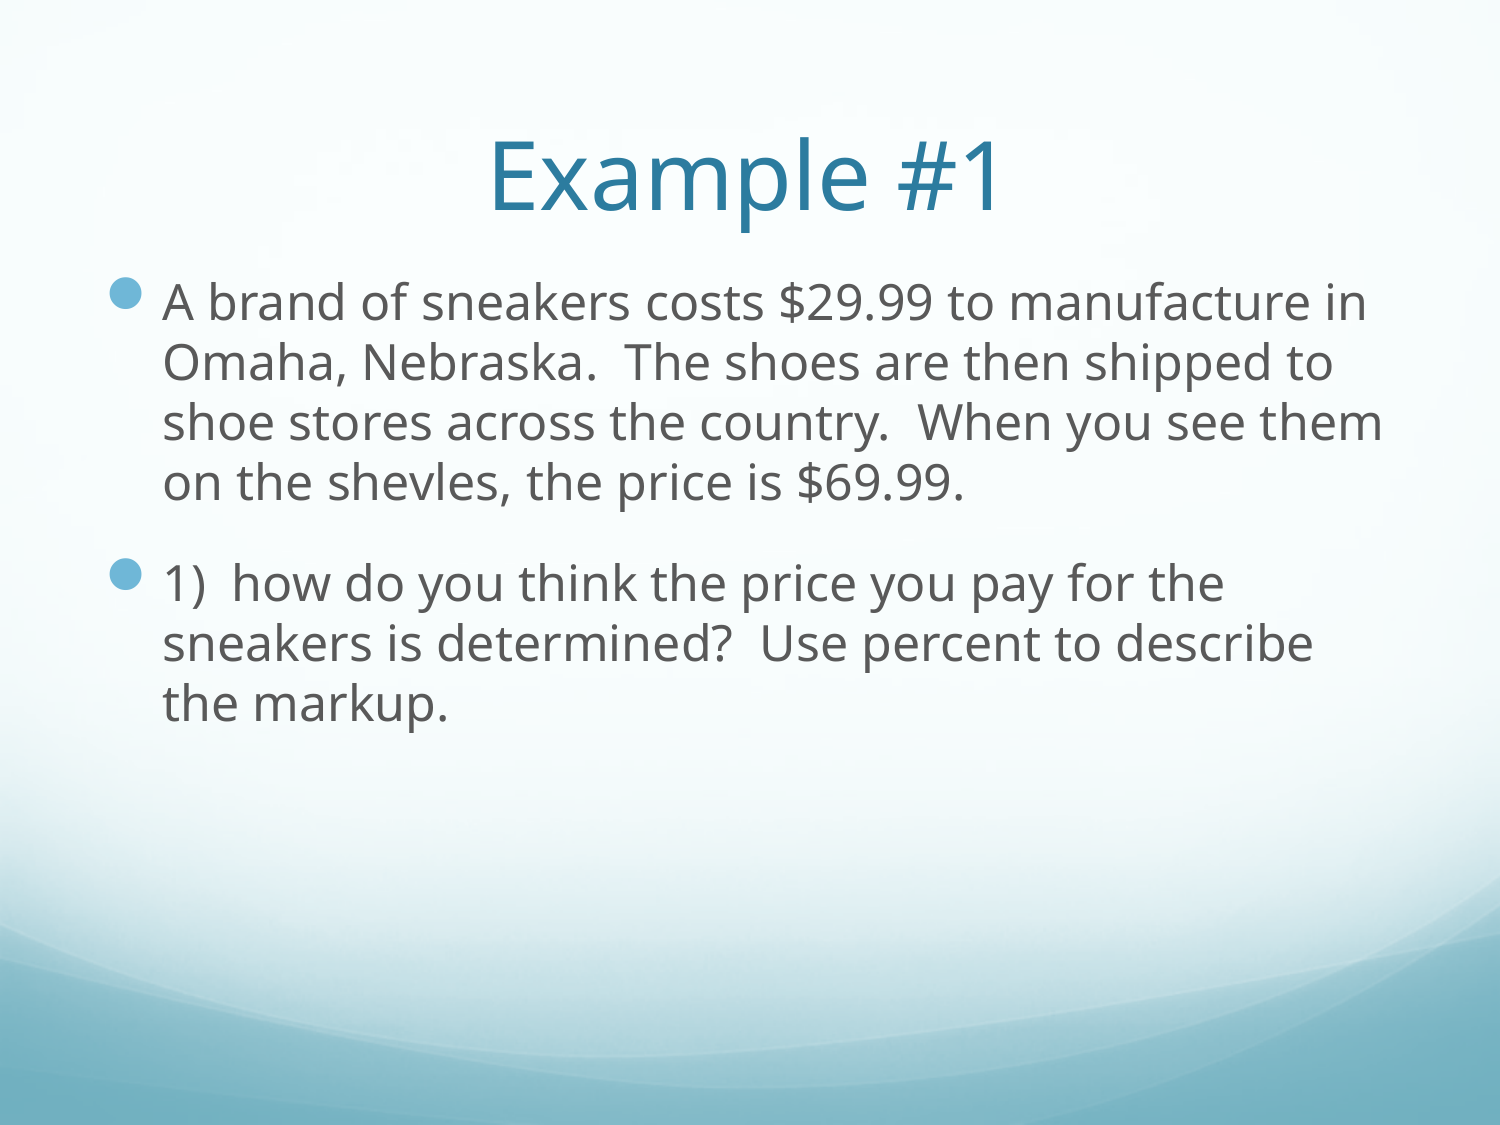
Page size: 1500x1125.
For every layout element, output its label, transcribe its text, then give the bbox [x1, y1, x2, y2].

list A brand of sneakers costs $29.99 to manufacture in Omaha, Nebraska. The shoes are then shipped to shoe stores across the country. When you see them on the shevles, the price is $69.99. 1) how do you think the price you pay for the sneakers is determined? Use percent to describe the markup. [90, 262, 1410, 975]
title Example #1 [90, 17, 1410, 237]
